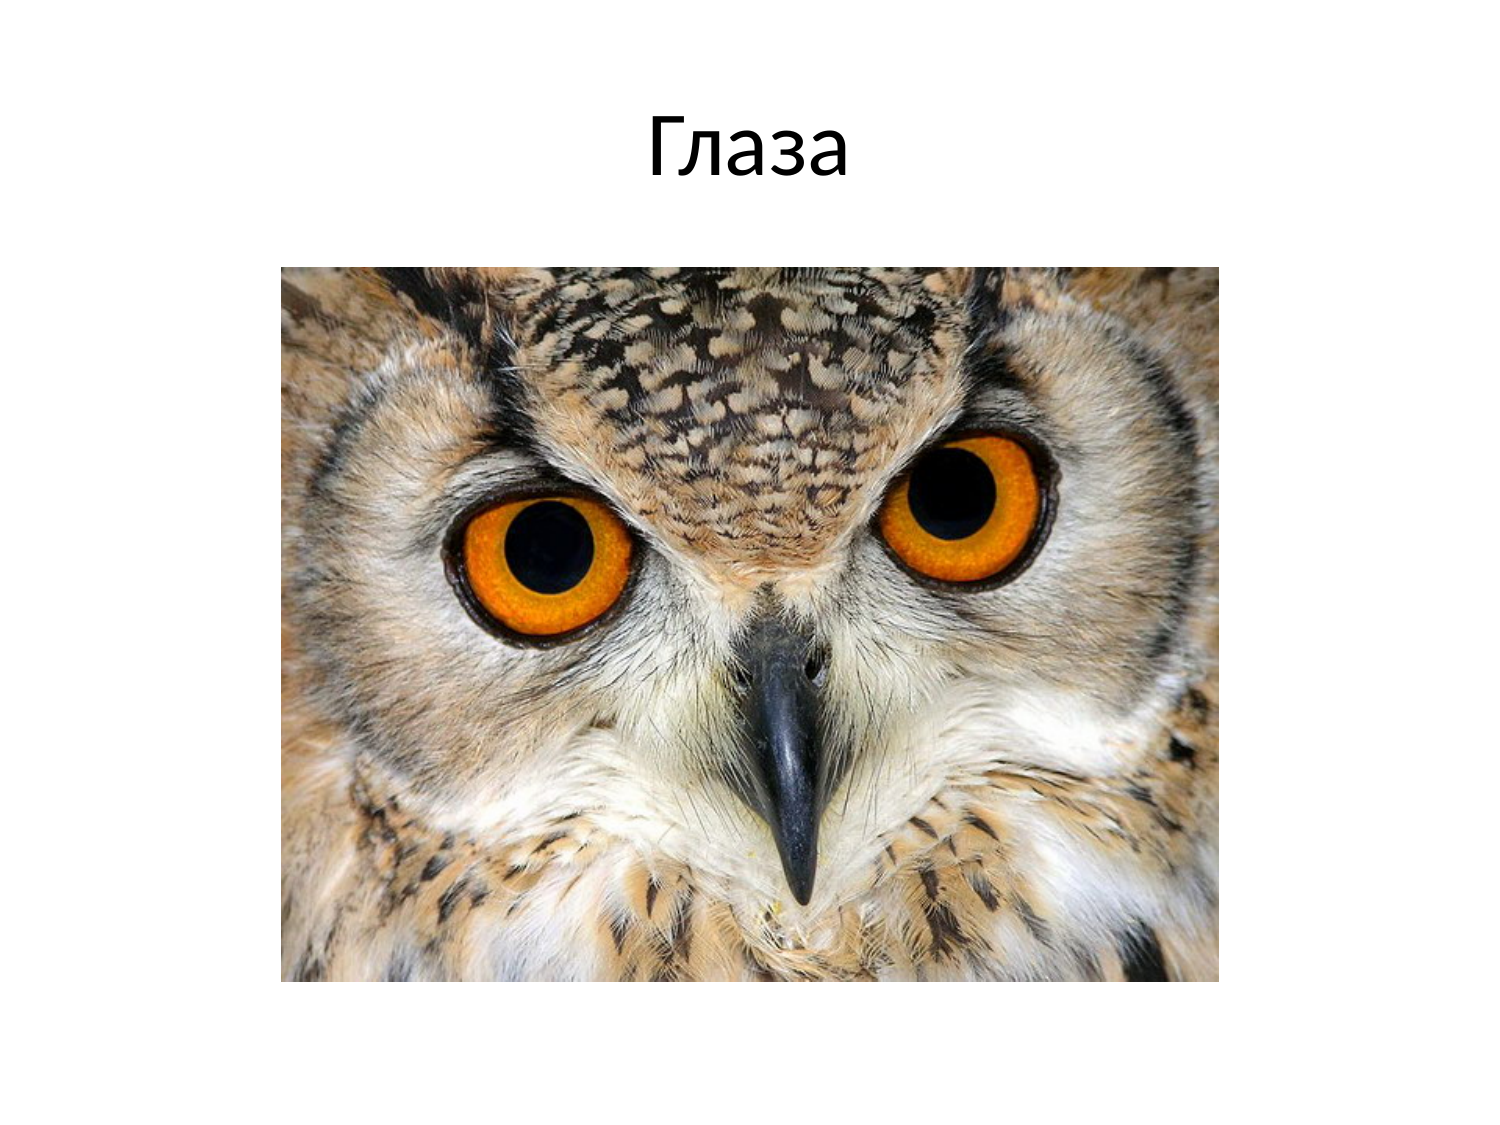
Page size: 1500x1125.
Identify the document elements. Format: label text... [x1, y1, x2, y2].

title Глаза [75, 45, 1425, 233]
picture [281, 266, 1219, 983]
